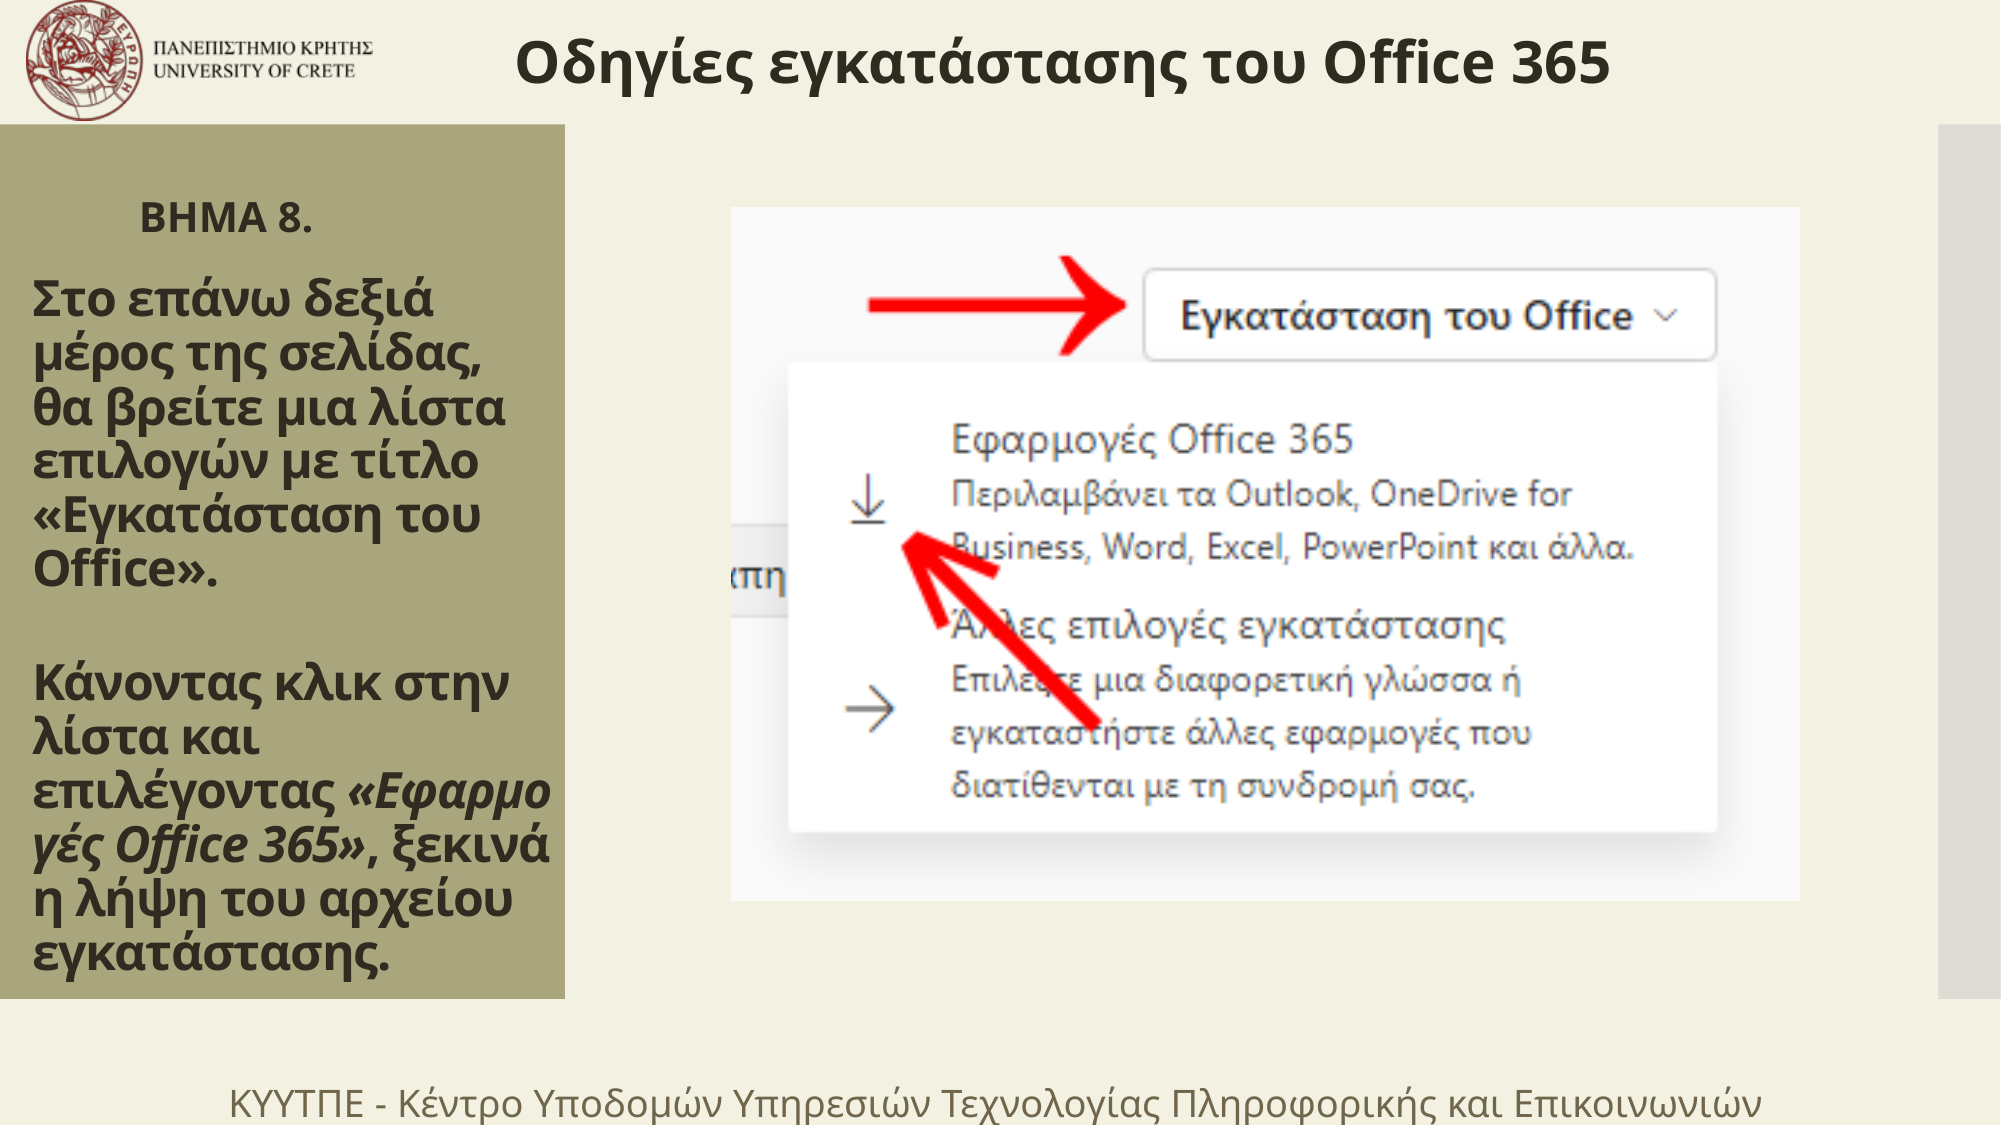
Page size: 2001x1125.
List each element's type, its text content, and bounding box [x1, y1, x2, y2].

text_box ΚΥΥΤΠΕ - Κέντρο Υποδομών Υπηρεσιών Τεχνολογίας Πληροφορικής και Επικοινωνιών [0, 1076, 2000, 1125]
title Στο επάνω δεξιά μέρος της σελίδας, θα βρείτε μια λίστα επιλογών με τίτλο «Εγκατάσταση του Office». Κάνοντας κλικ στην λίστα και επιλέγοντας «Εφαρμογές Office 365», ξεκινά η λήψη του αρχείου εγκατάστασης. [17, 251, 567, 1059]
text_box Οδηγίες εγκατάστασης του Office 365 [499, 17, 1780, 103]
text_box BHMA 8. [123, 183, 574, 248]
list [731, 206, 1801, 901]
picture [25, 0, 373, 121]
